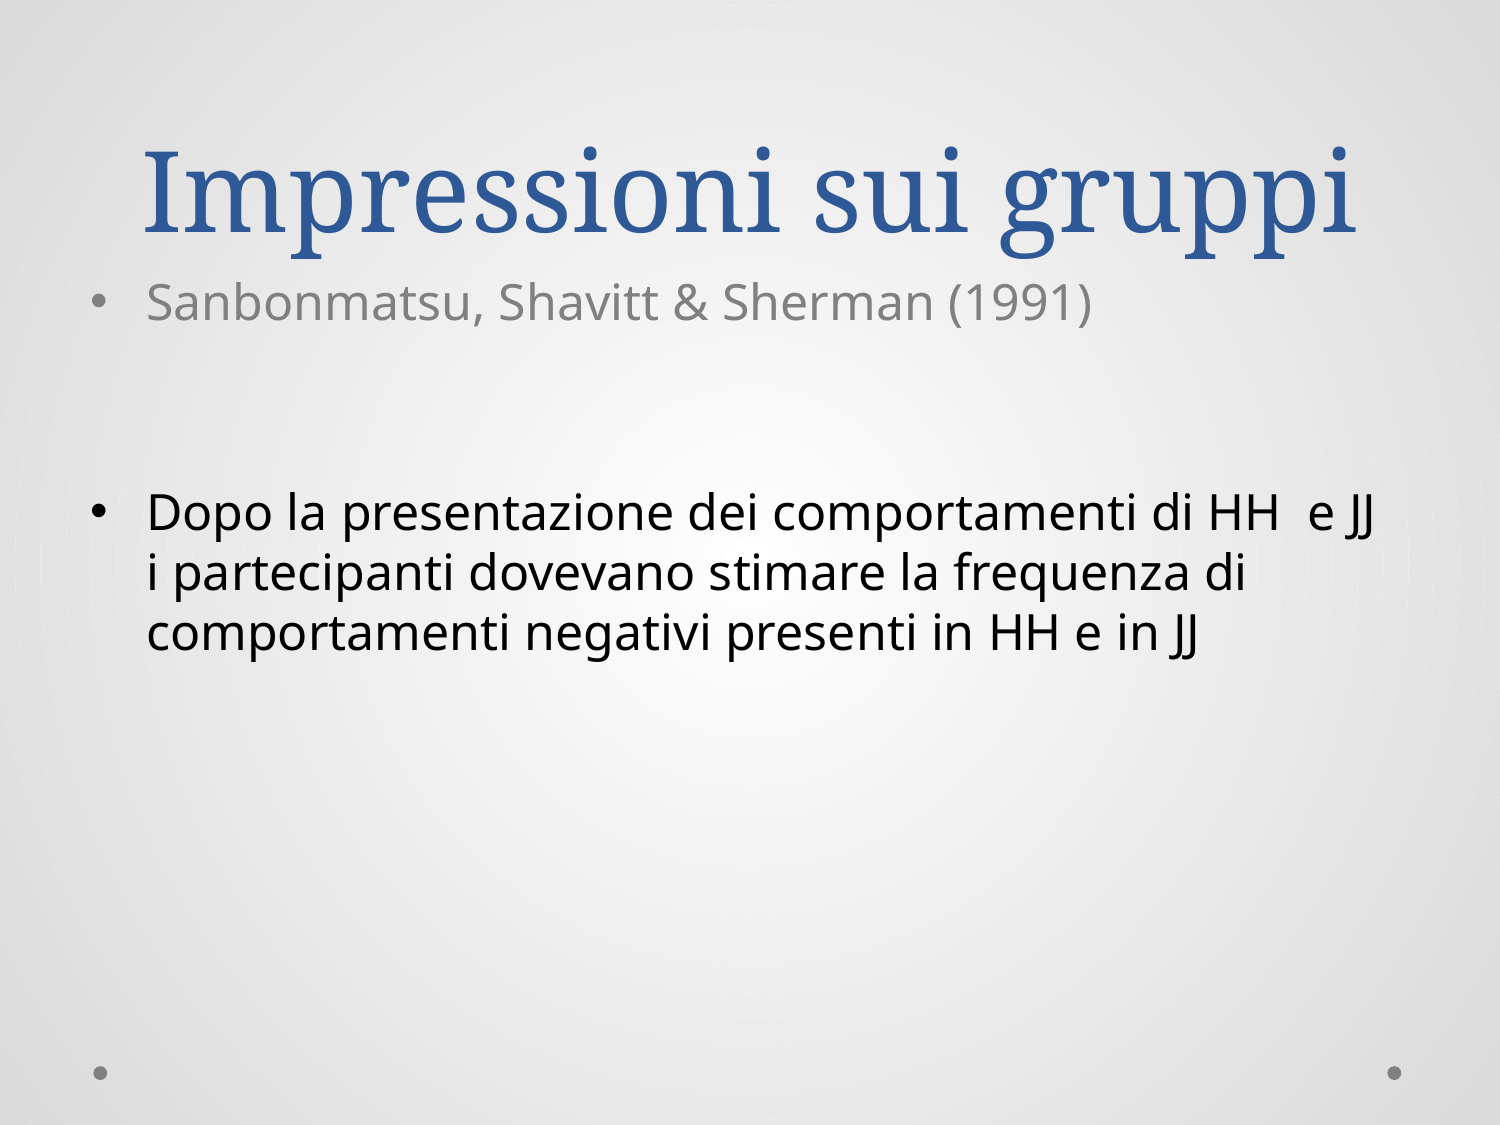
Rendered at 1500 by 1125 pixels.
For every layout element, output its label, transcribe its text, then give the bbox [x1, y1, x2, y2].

title Impressioni sui gruppi [75, 0, 1425, 262]
list Sanbonmatsu, Shavitt & Sherman (1991) Dopo la presentazione dei comportamenti di HH e JJ i partecipanti dovevano stimare la frequenza di comportamenti negativi presenti in HH e in JJ [75, 262, 1425, 1005]
